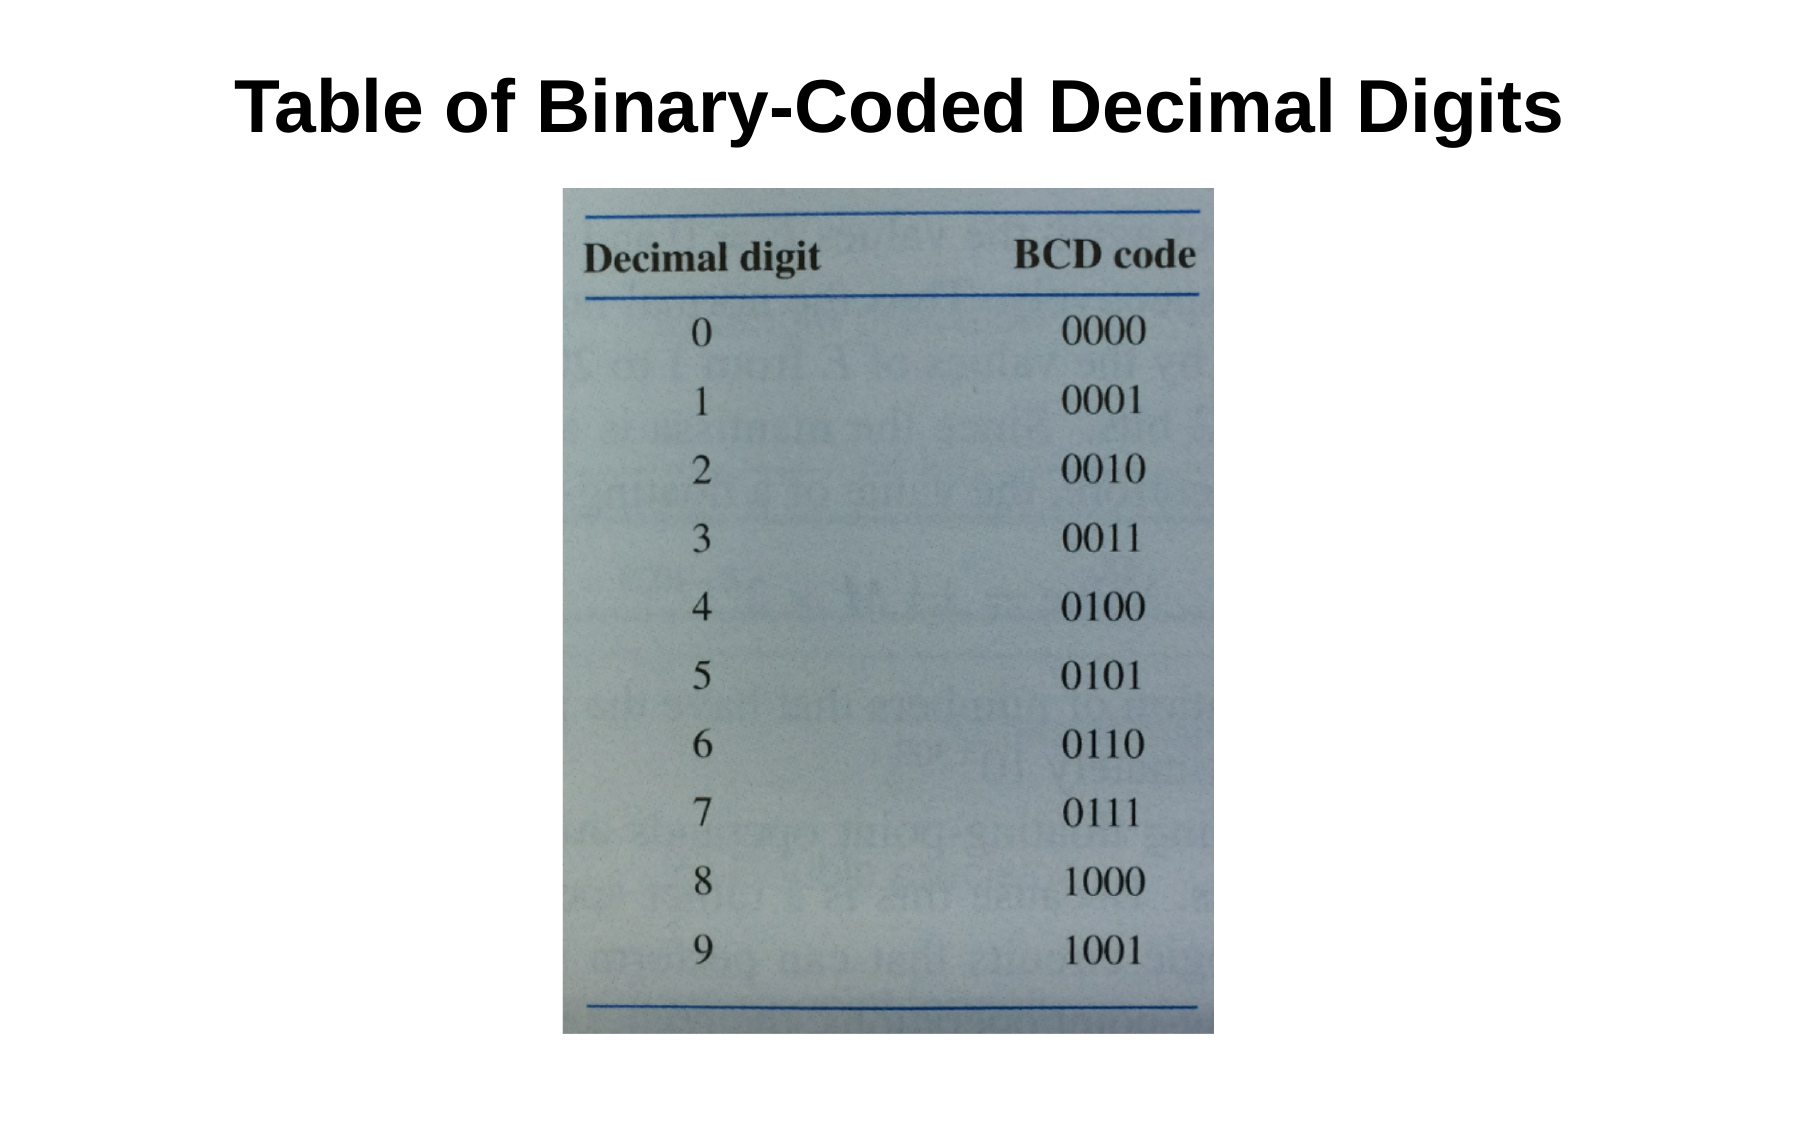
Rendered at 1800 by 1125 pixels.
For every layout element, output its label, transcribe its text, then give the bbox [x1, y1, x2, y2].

text_box Table of Binary-Coded Decimal Digits [149, 50, 1650, 163]
picture [464, 189, 1312, 1033]
